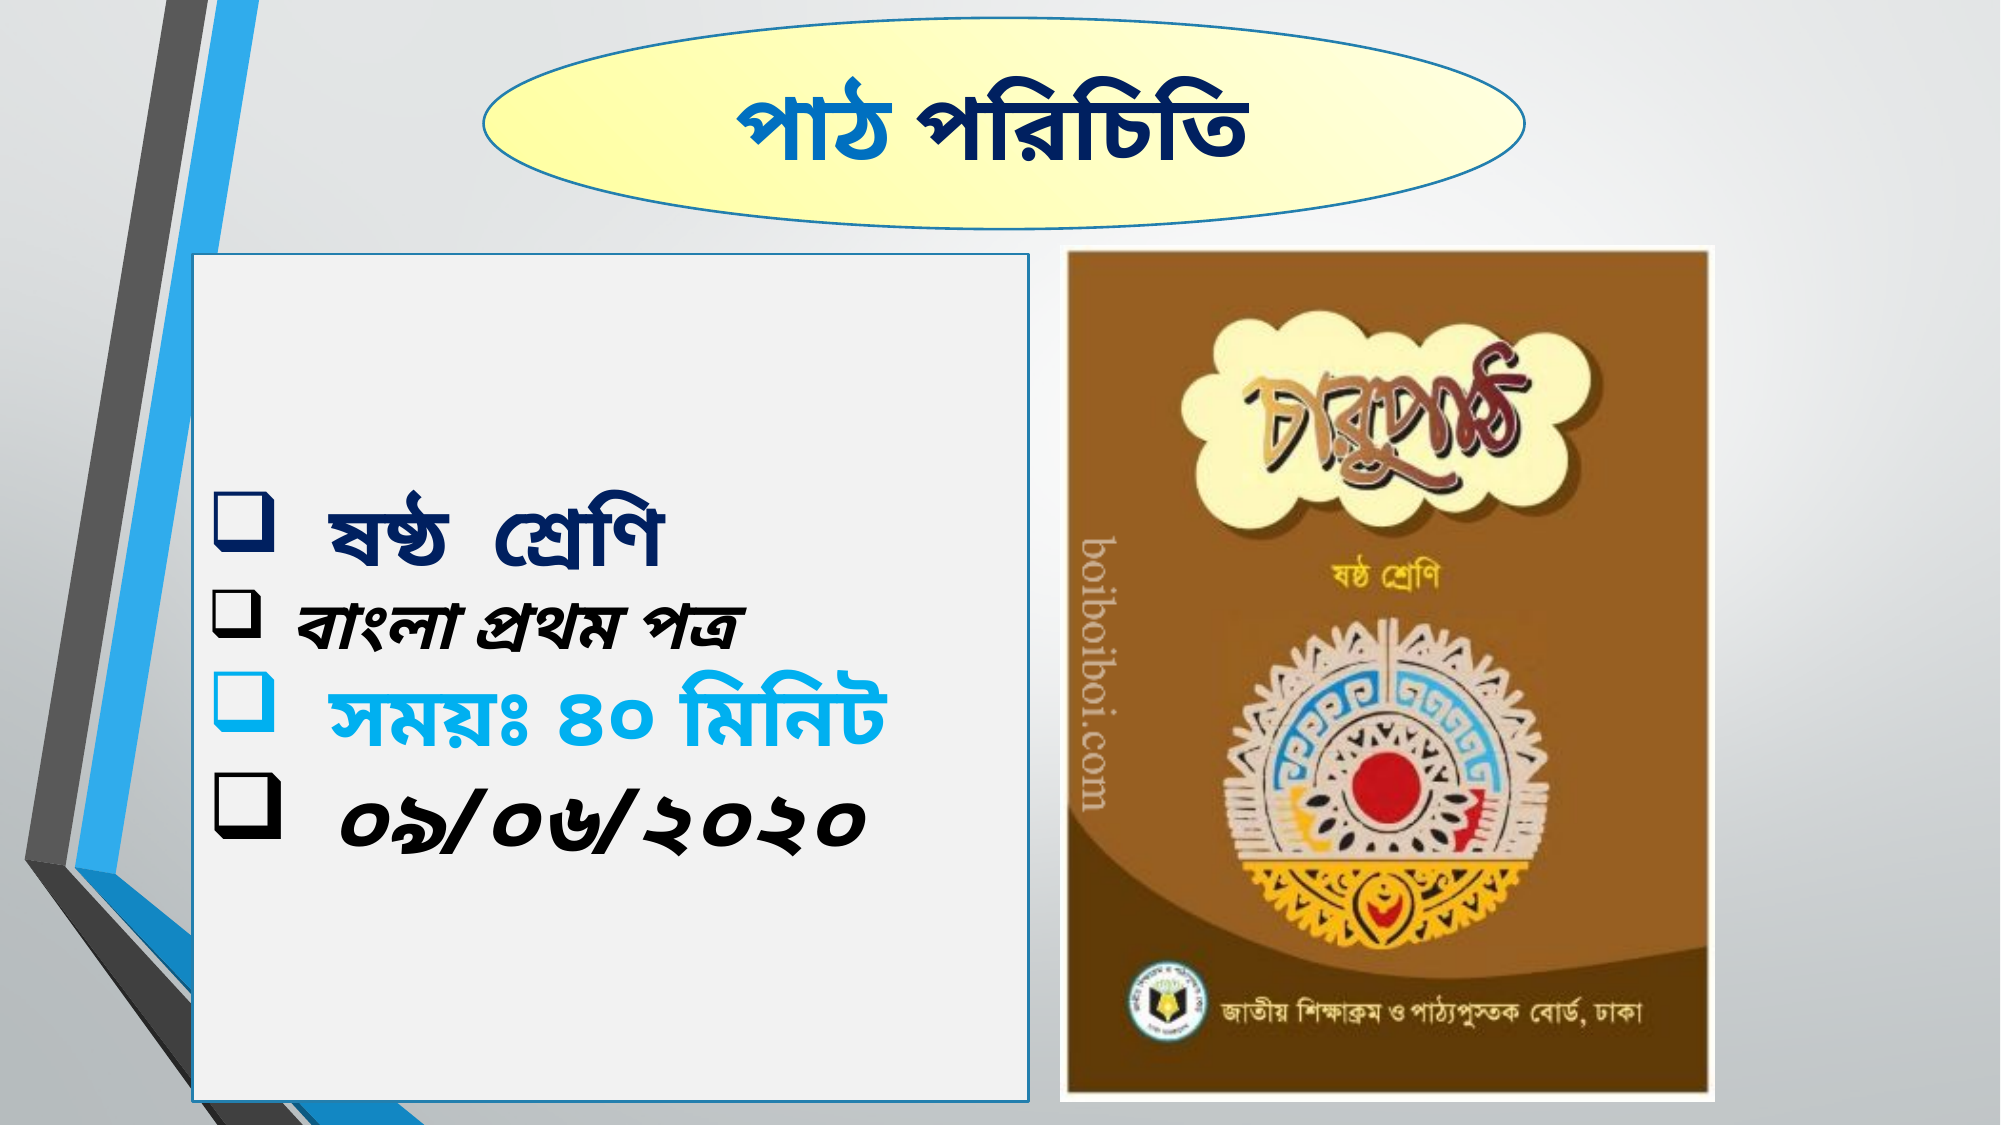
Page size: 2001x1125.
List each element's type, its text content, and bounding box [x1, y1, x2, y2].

picture [1060, 245, 1716, 1102]
text_box ষষ্ঠ শ্রেণি বাংলা প্রথম পত্র সময়ঃ ৪০ মিনিট ০৯/০৬/২০২০ [191, 253, 1030, 1103]
text_box পাঠ পরিচিতি [482, 16, 1526, 231]
